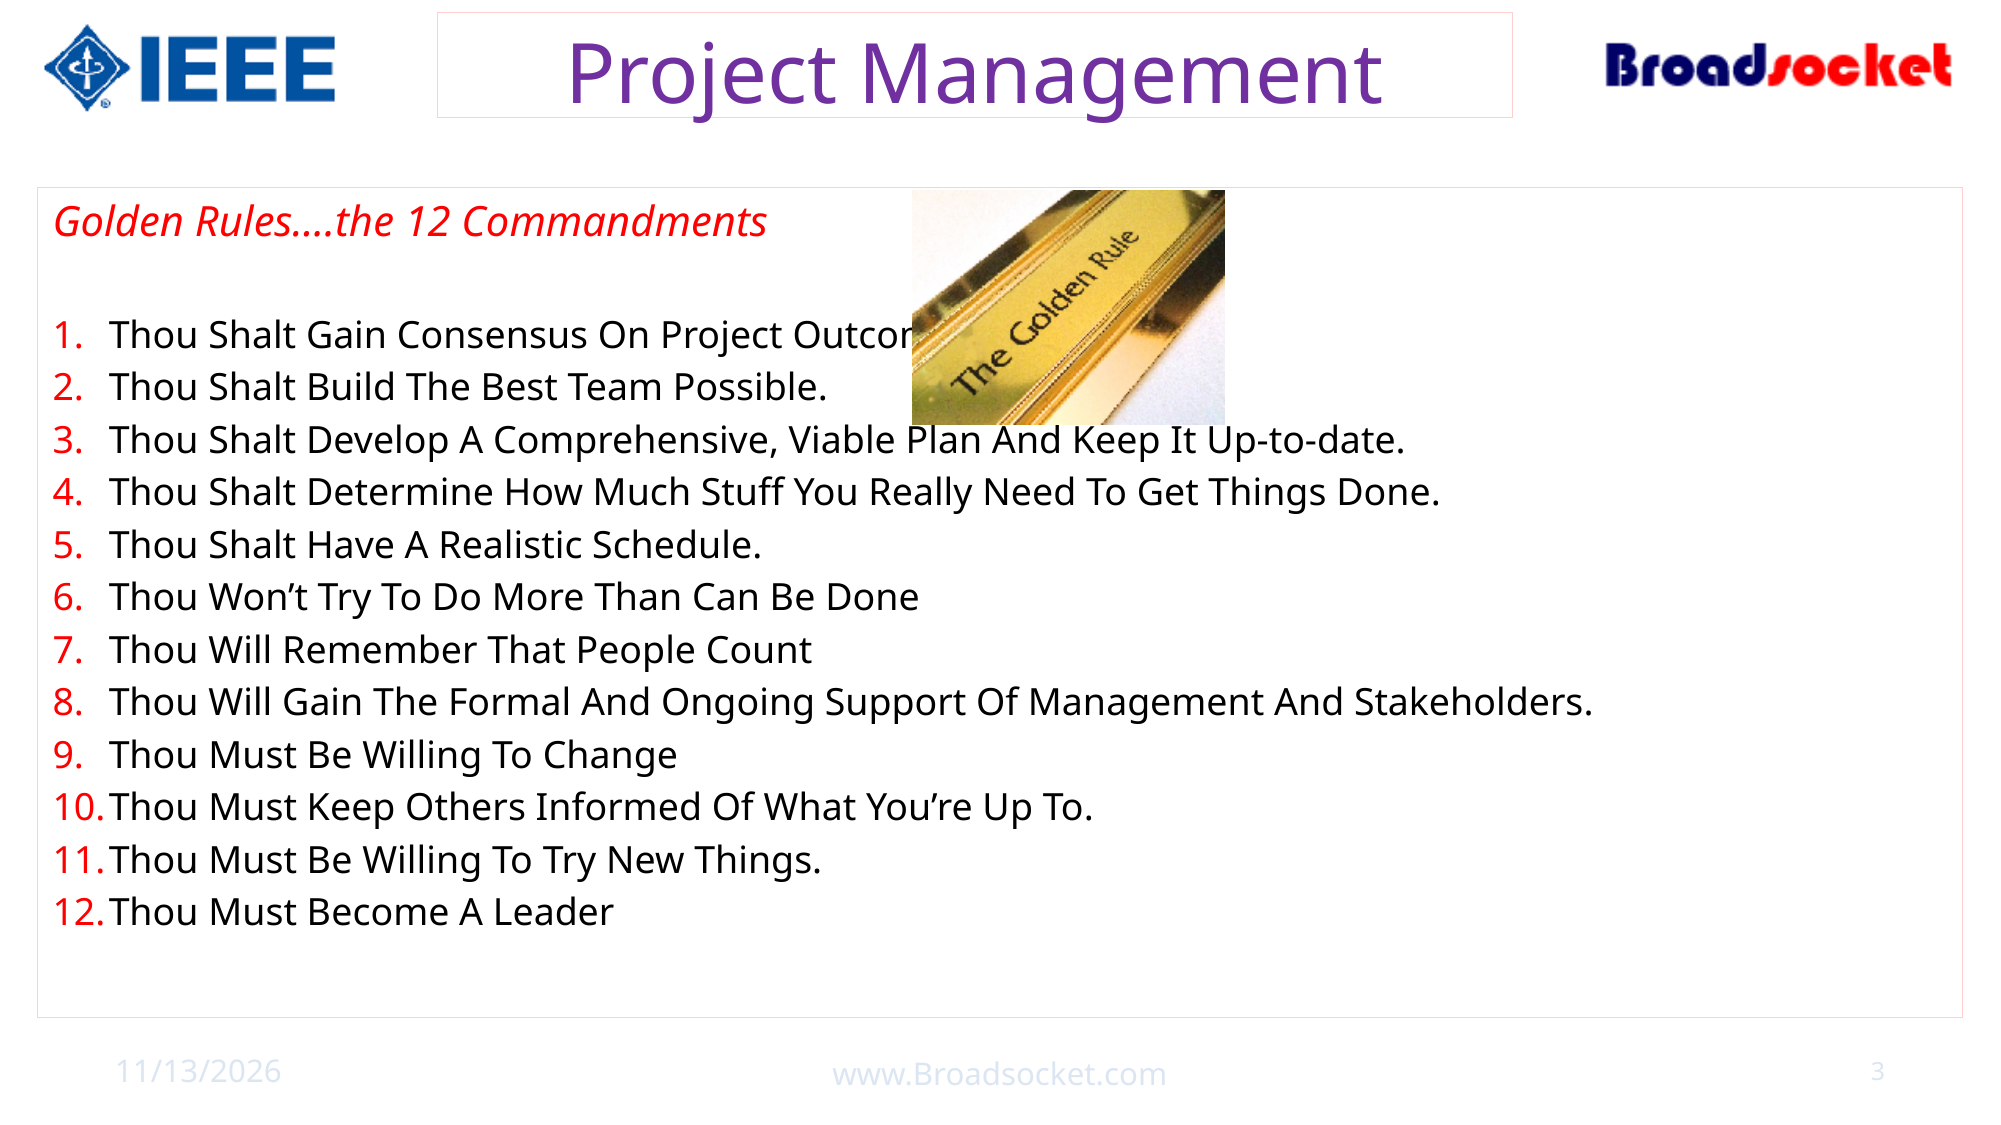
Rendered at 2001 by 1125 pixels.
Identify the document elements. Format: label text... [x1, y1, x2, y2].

picture [1596, 34, 1963, 101]
slide_number 3 [1433, 1042, 1900, 1103]
picture [37, 12, 349, 124]
footer www.Broadsocket.com [683, 1042, 1317, 1103]
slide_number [99, 1042, 567, 1103]
picture [912, 190, 1226, 426]
title Project Management [437, 12, 1513, 118]
list Golden Rules….the 12 Commandments Thou Shalt Gain Consensus On Project Outcome. Thou Shalt Build The Best Team Possible. Thou Shalt Develop A Comprehensive, Viable Plan And Keep It Up-to-date. Thou Shalt Determine How Much Stuff You Really Need To Get Things Done. Thou Shalt Have A Realistic Schedule. Thou Won’t Try To Do More Than Can Be Done Thou Will Remember That People Count Thou Will Gain The Formal And Ongoing Support Of Management And Stakeholders. Thou Must Be Willing To Change Thou Must Keep Others Informed Of What You’re Up To. Thou Must Be Willing To Try New Things. Thou Must Become A Leader [37, 187, 1963, 1018]
